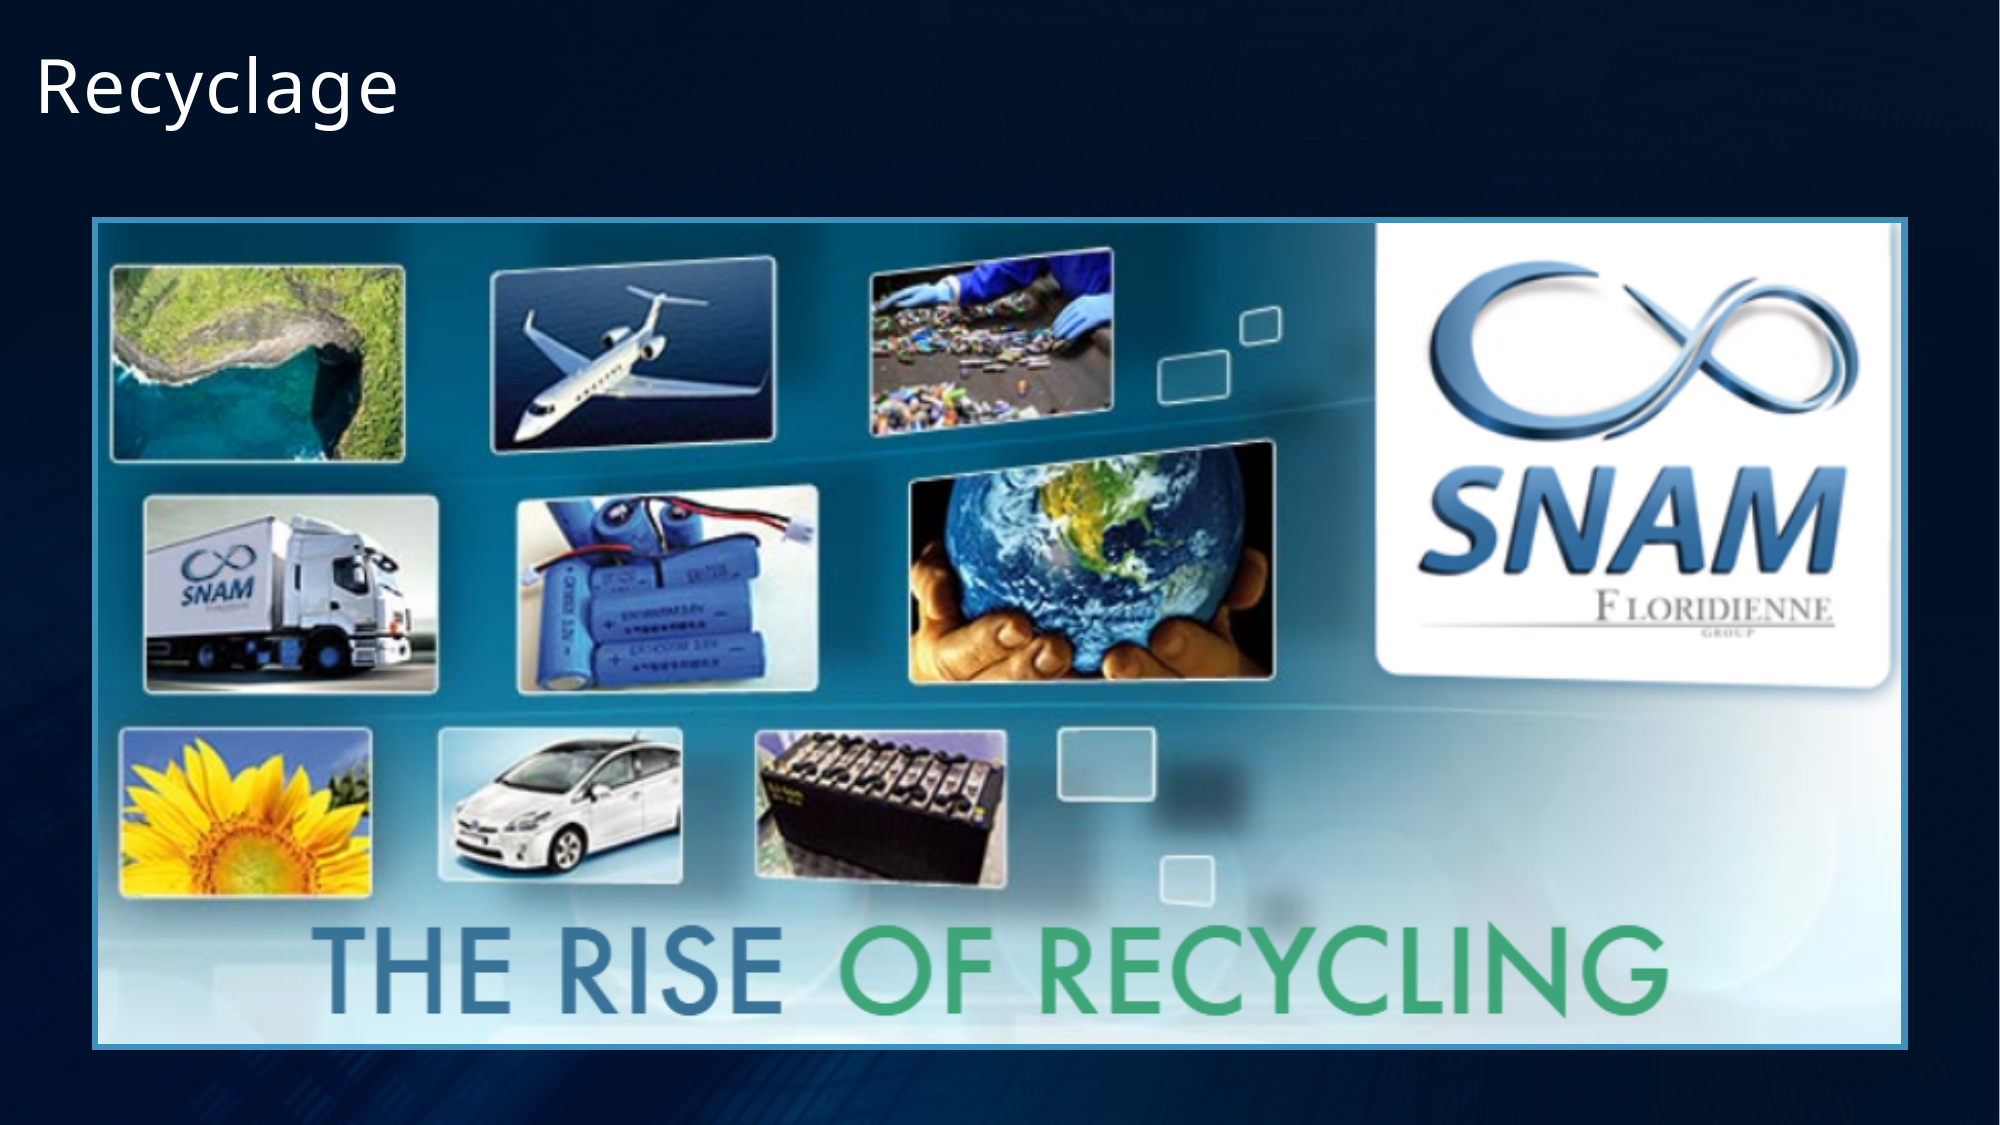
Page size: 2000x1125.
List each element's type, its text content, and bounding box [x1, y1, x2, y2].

title Recyclage [19, 15, 1520, 138]
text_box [94, 219, 1905, 1047]
picture [0, 0, 2000, 1125]
